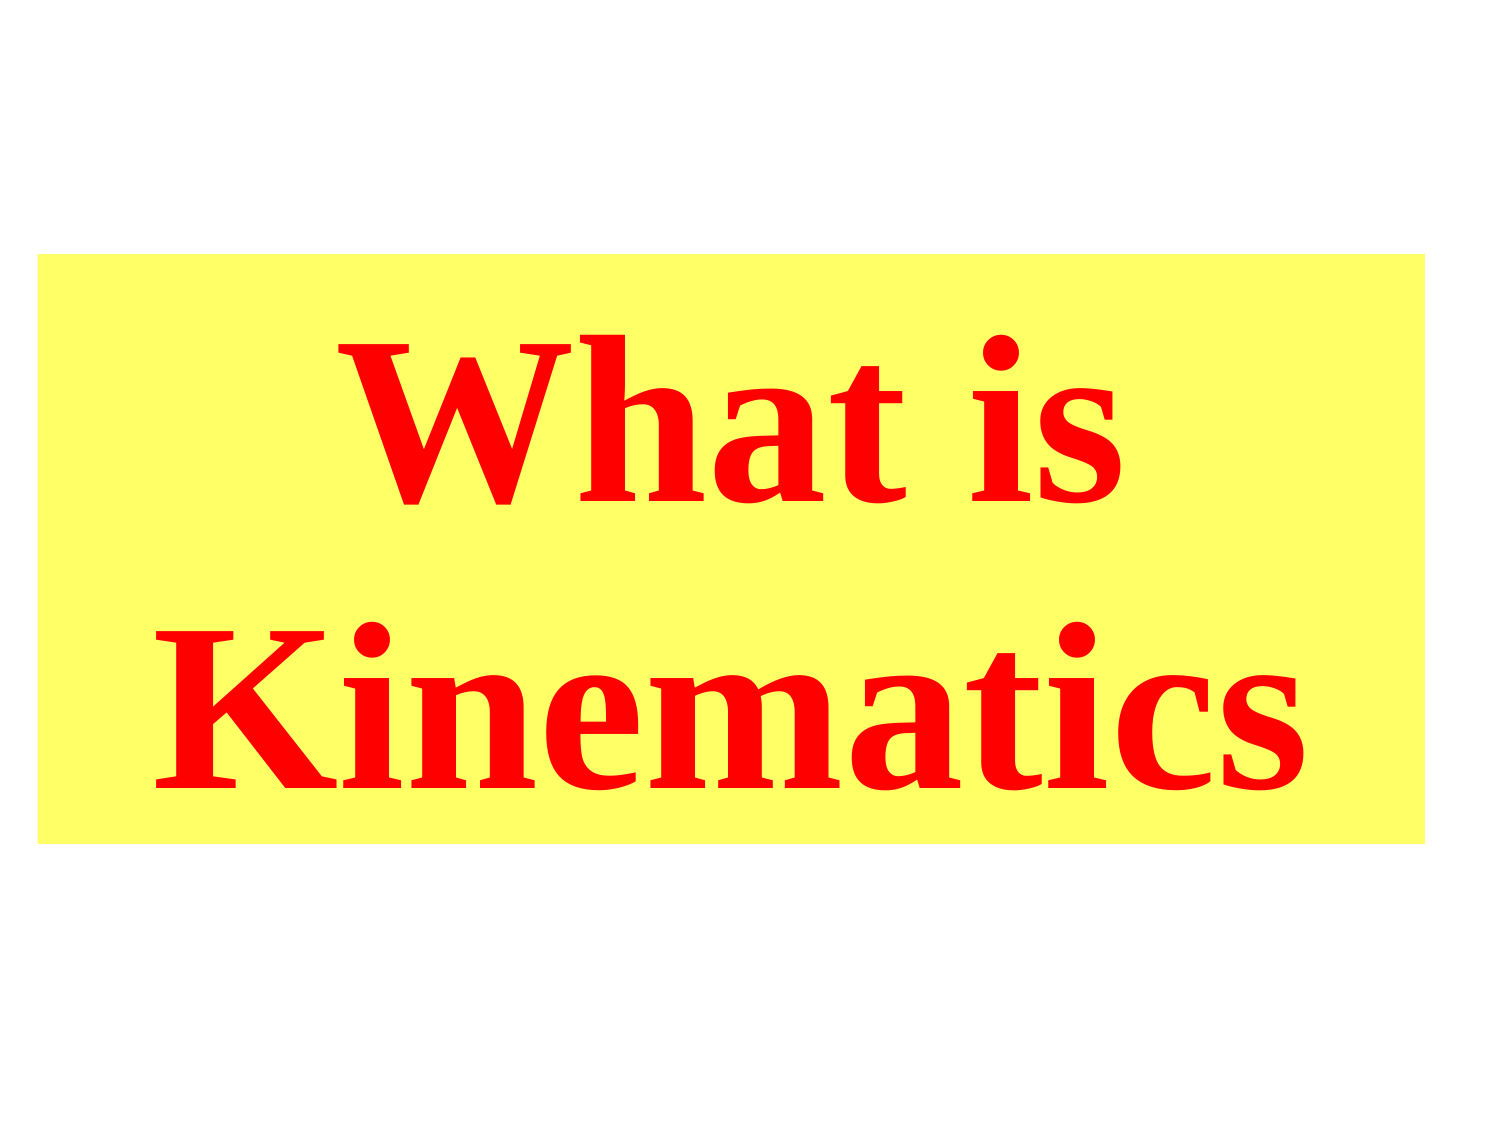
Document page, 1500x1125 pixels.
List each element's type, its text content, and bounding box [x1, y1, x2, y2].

text_box What is Kinematics [37, 254, 1425, 844]
